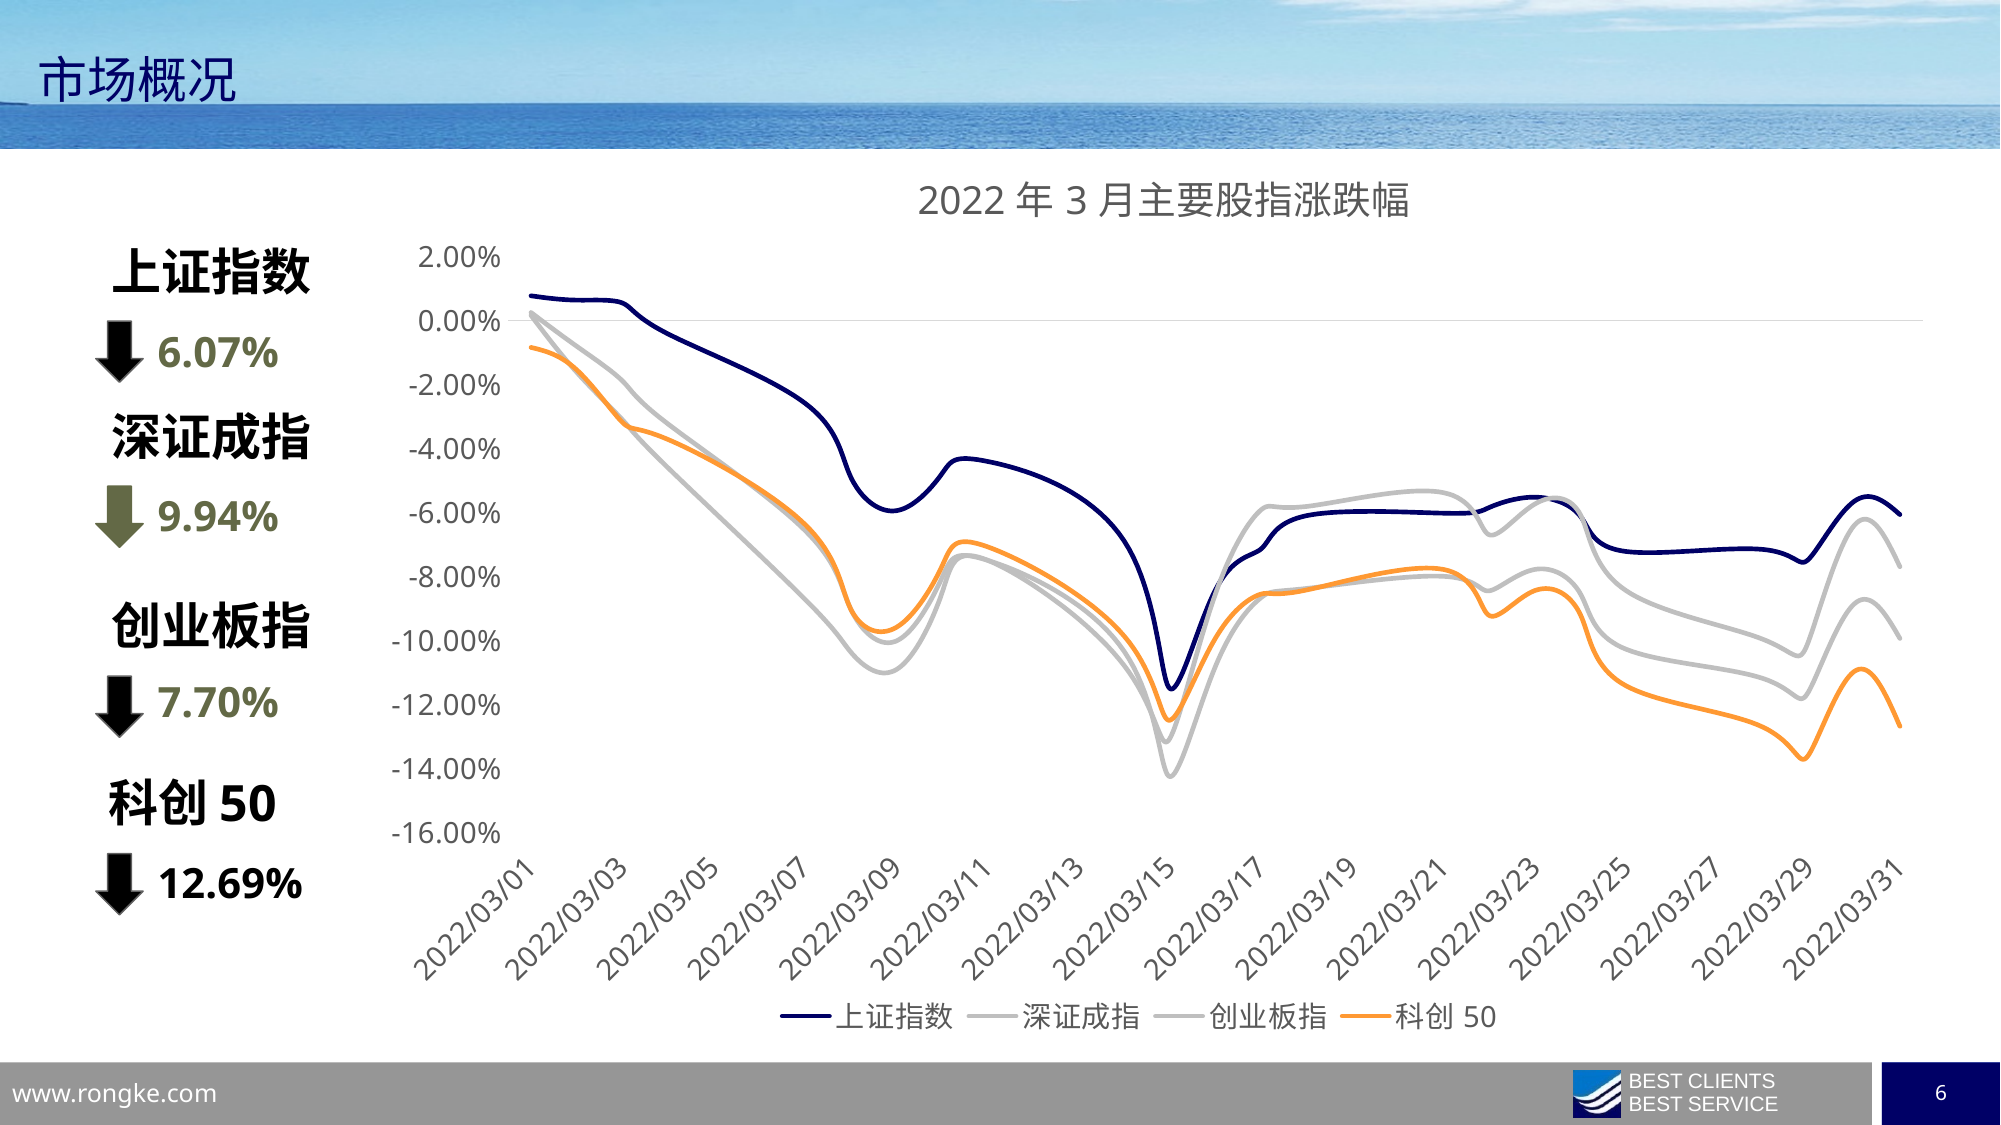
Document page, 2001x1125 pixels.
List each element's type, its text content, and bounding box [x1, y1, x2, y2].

text_box 科创50 [93, 764, 292, 840]
text_box 上证指数 [97, 233, 322, 308]
text_box 创业板指 [97, 587, 322, 663]
text_box 深证成指 [97, 397, 322, 473]
text_box [95, 853, 144, 915]
text_box [95, 676, 142, 738]
text_box 市场概况 [37, 48, 1388, 115]
text_box [95, 321, 144, 383]
text_box 9.94% [142, 481, 322, 547]
text_box [95, 486, 142, 548]
picture [1573, 1070, 1621, 1118]
text_box 12.69% [142, 849, 322, 914]
picture [0, 0, 2000, 149]
chart [327, 160, 1957, 1048]
text_box 6.07% [142, 318, 322, 384]
text_box 7.70% [142, 668, 322, 733]
